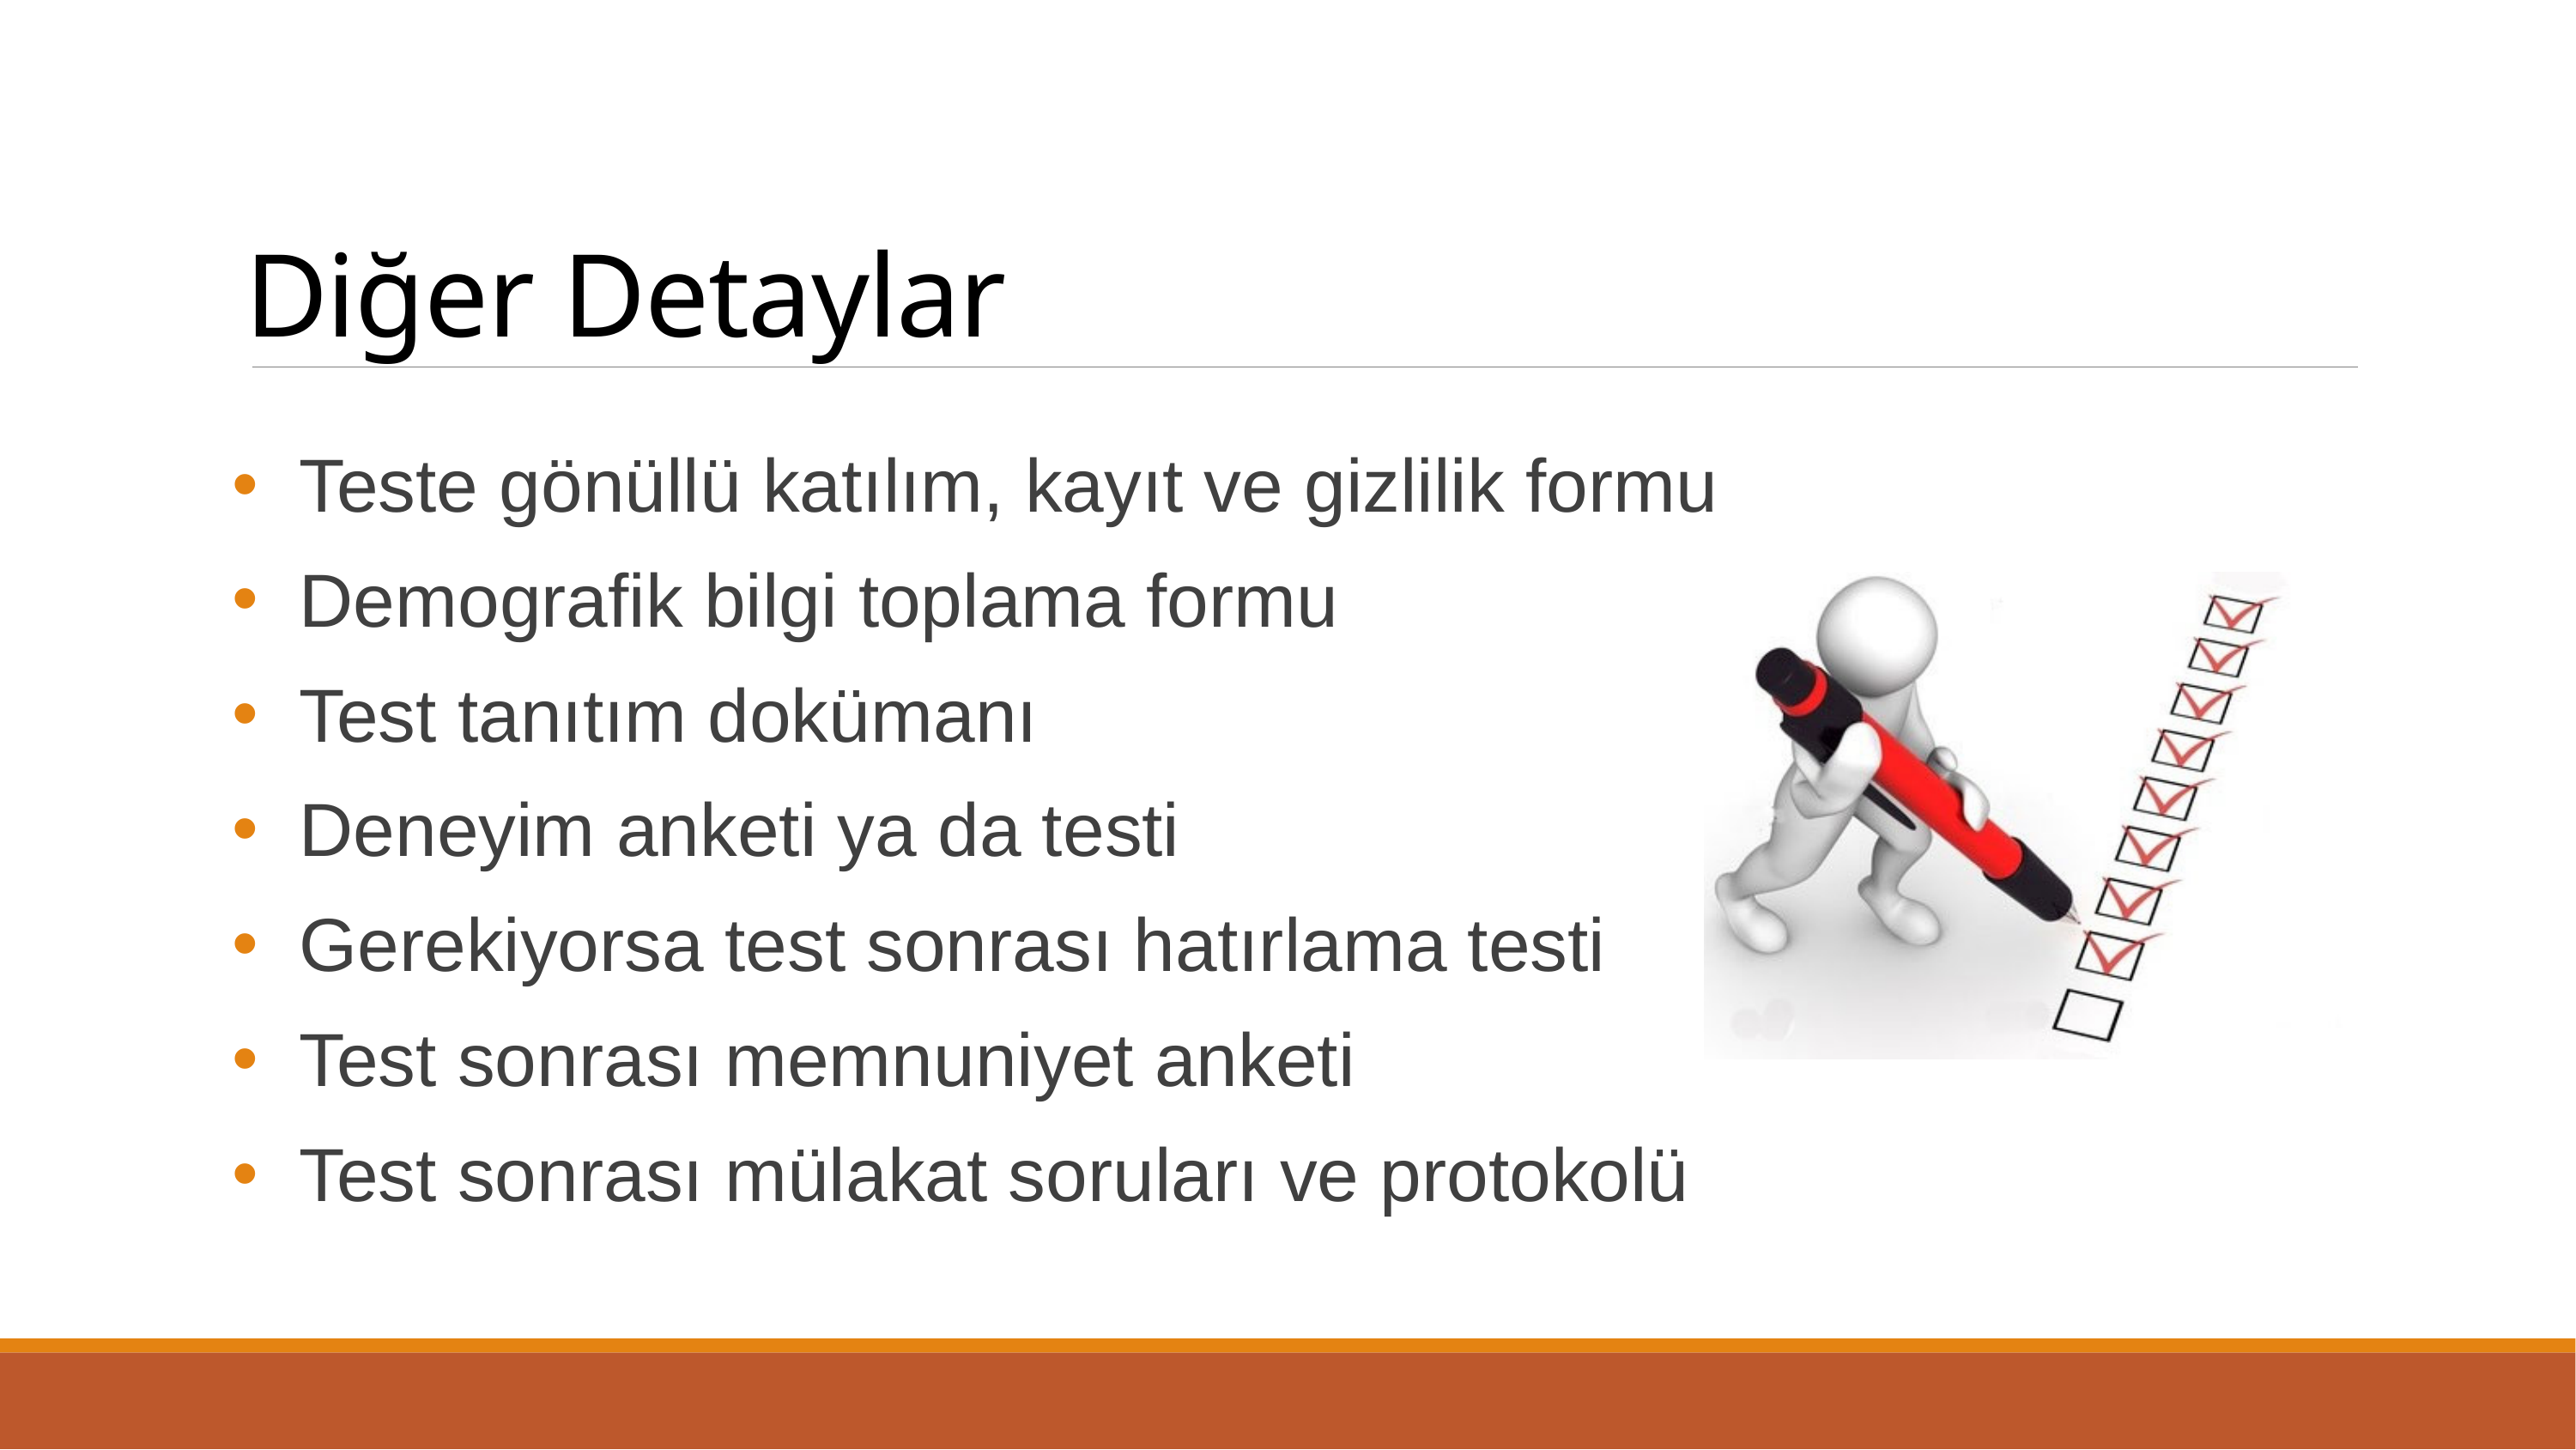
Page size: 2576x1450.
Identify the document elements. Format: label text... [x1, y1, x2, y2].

title Diğer Detaylar [232, 60, 2357, 367]
list Teste gönüllü katılım, kayıt ve gizlilik formu Demografik bilgi toplama formu Test tanıtım dokümanı Deneyim anketi ya da testi Gerekiyorsa test sonrası hatırlama testi Test sonrası memnuniyet anketi Test sonrası mülakat soruları ve protokolü [232, 440, 1936, 1449]
picture [1703, 572, 2355, 1060]
